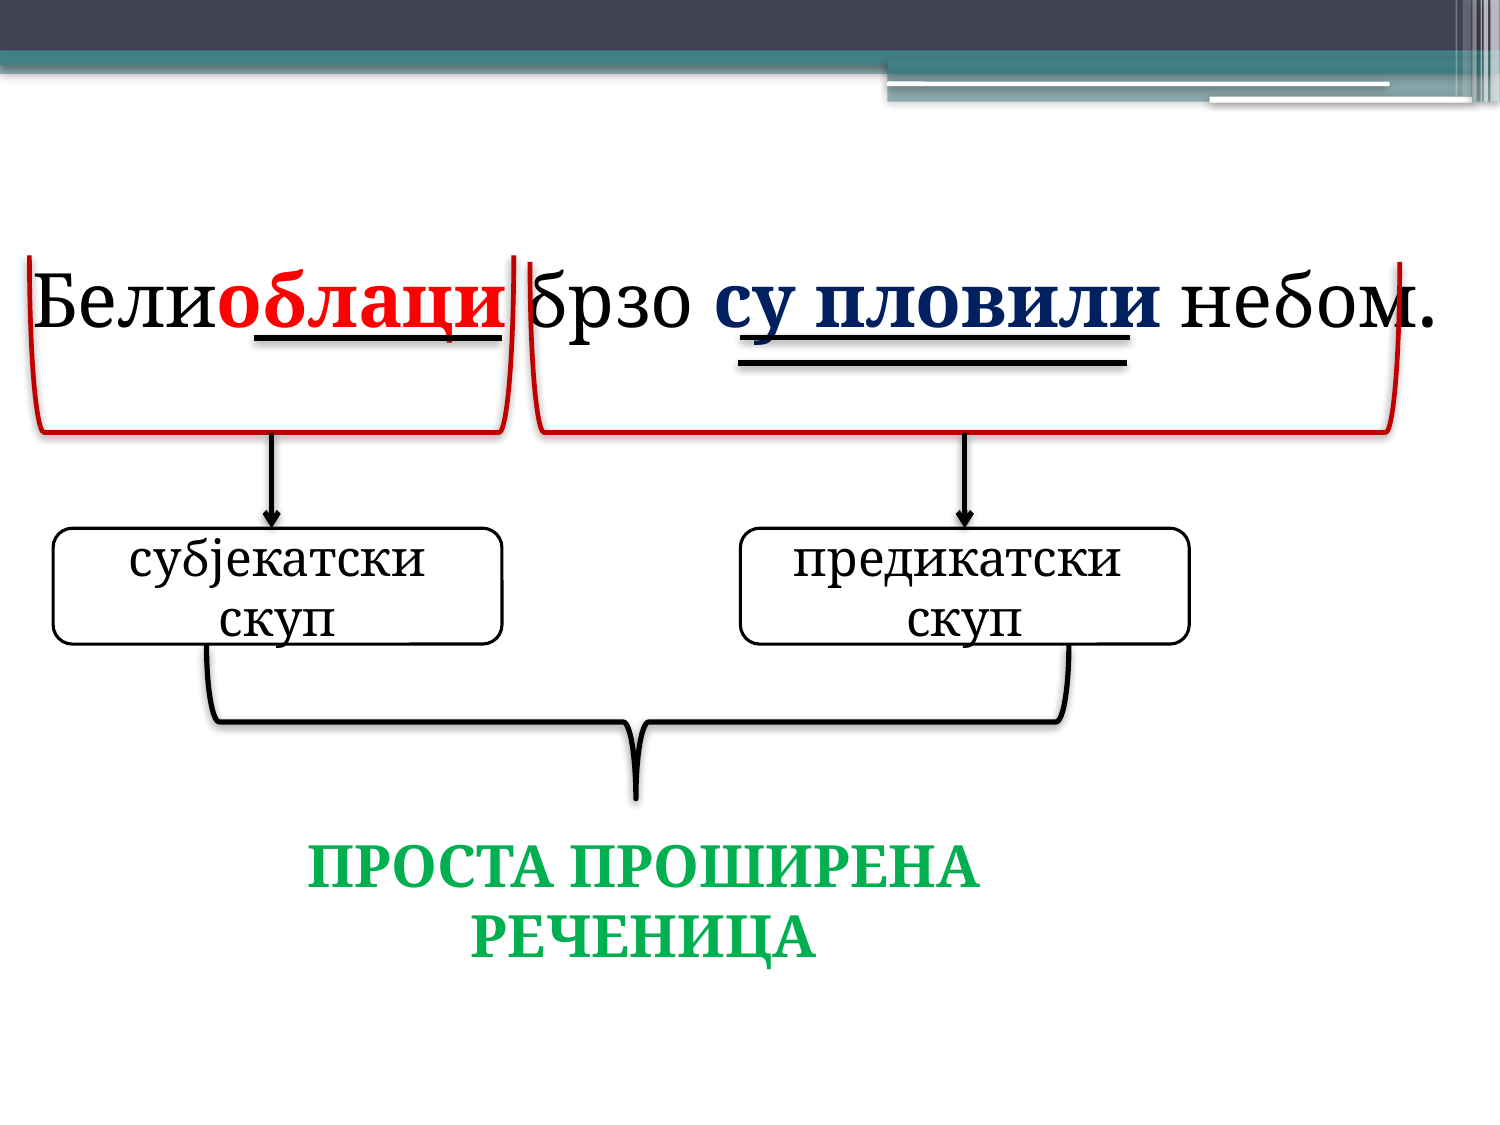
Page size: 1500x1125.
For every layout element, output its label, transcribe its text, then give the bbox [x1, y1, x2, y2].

text_box предикатски скуп [738, 526, 1191, 646]
list Белиоблаци брзо су пловили небом. [0, 160, 1500, 1079]
text_box [527, 261, 1403, 436]
text_box ПРОСТА ПРОШИРЕНА РЕЧЕНИЦА [216, 832, 1071, 966]
text_box субјекатски скуп [51, 526, 504, 646]
text_box [203, 645, 1072, 802]
text_box [26, 255, 517, 436]
